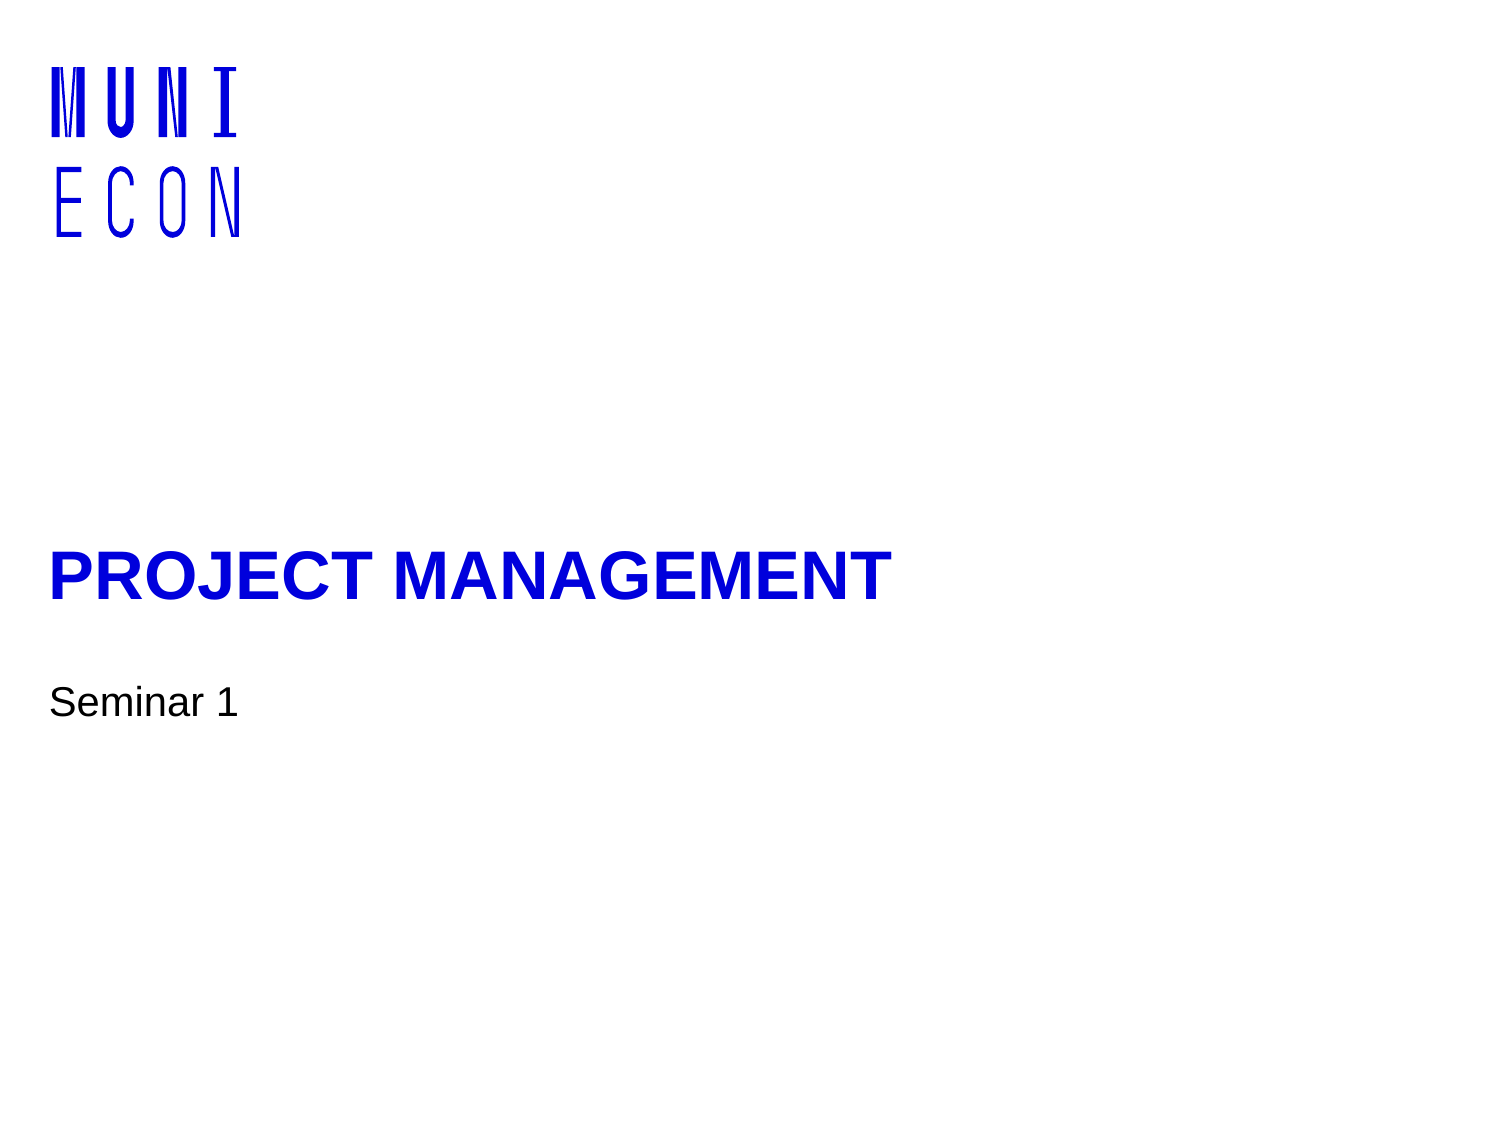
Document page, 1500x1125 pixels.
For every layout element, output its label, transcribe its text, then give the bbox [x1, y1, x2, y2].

subtitle Seminar 1 [49, 675, 1447, 790]
title PROJECT MANAGEMENT [49, 475, 1447, 668]
